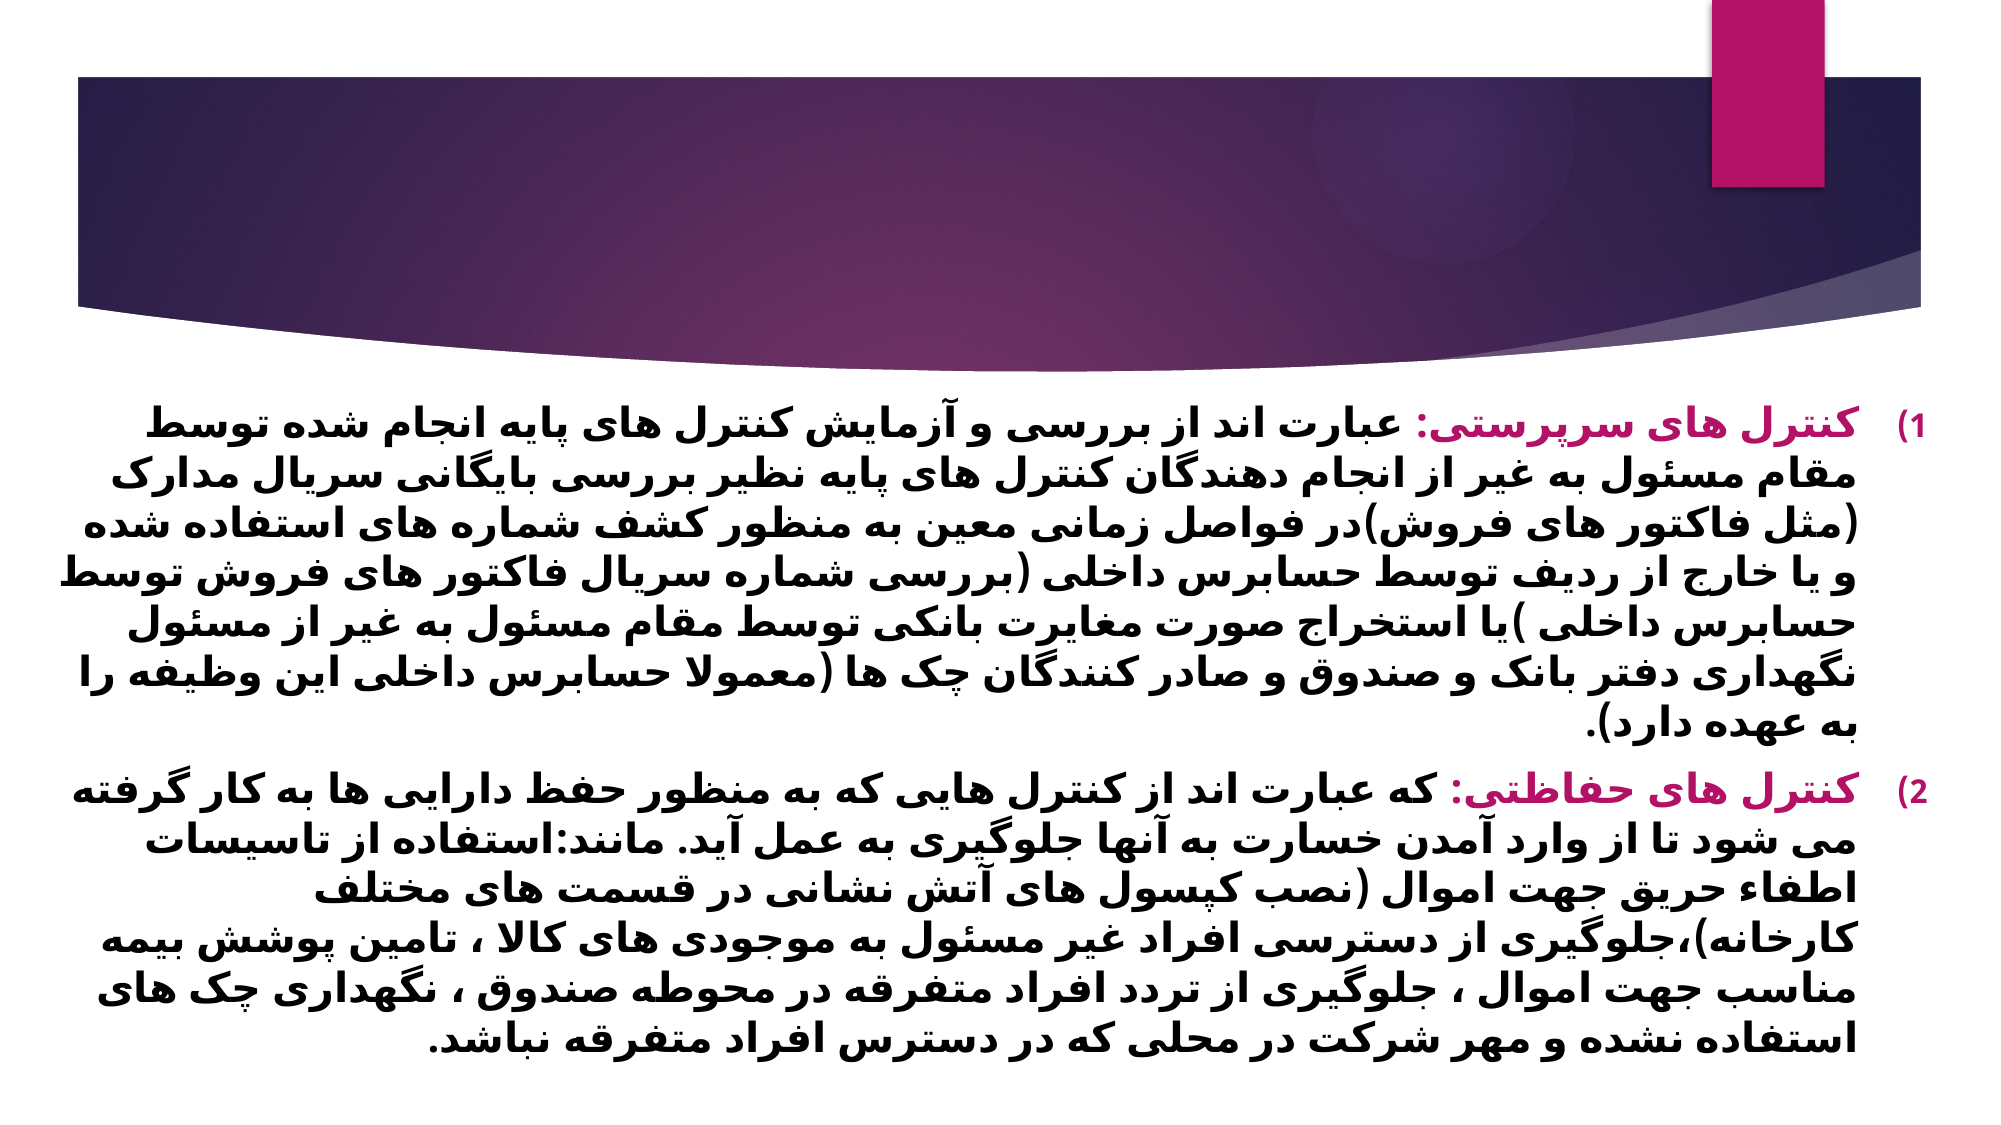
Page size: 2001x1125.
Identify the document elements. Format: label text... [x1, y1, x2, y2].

list کنترل های سرپرستی: عبارت اند از بررسی و آزمایش کنترل های پایه انجام شده توسط مقام مسئول به غیر از انجام دهندگان کنترل های پایه نظیر بررسی بایگانی سریال مدارک (مثل فاکتور های فروش)در فواصل زمانی معین به منظور کشف شماره های استفاده شده و یا خارج از ردیف توسط حسابرس داخلی (بررسی شماره سریال فاکتور های فروش توسط حسابرس داخلی )یا استخراج صورت مغایرت بانکی توسط مقام مسئول به غیر از مسئول نگهداری دفتر بانک و صندوق و صادر کنندگان چک ها (معمولا حسابرس داخلی این وظیفه را به عهده دارد). کنترل های حفاظتی: که عبارت اند از کنترل هایی که به منظور حفظ دارایی ها به کار گرفته می شود تا از وارد آمدن خسارت به آنها جلوگیری به عمل آید. مانند:استفاده از تاسیسات اطفاء حریق جهت اموال (نصب کپسول های آتش نشانی در قسمت های مختلف کارخانه)،جلوگیری از دسترسی افراد غیر مسئول به موجودی های کالا ، تامین پوشش بیمه مناسب جهت اموال ، جلوگیری از تردد افراد متفرقه در محوطه صندوق ، نگهداری چک های استفاده نشده و مهر شرکت در محلی که در دسترس افراد متفرقه نباشد. [34, 388, 1938, 1076]
